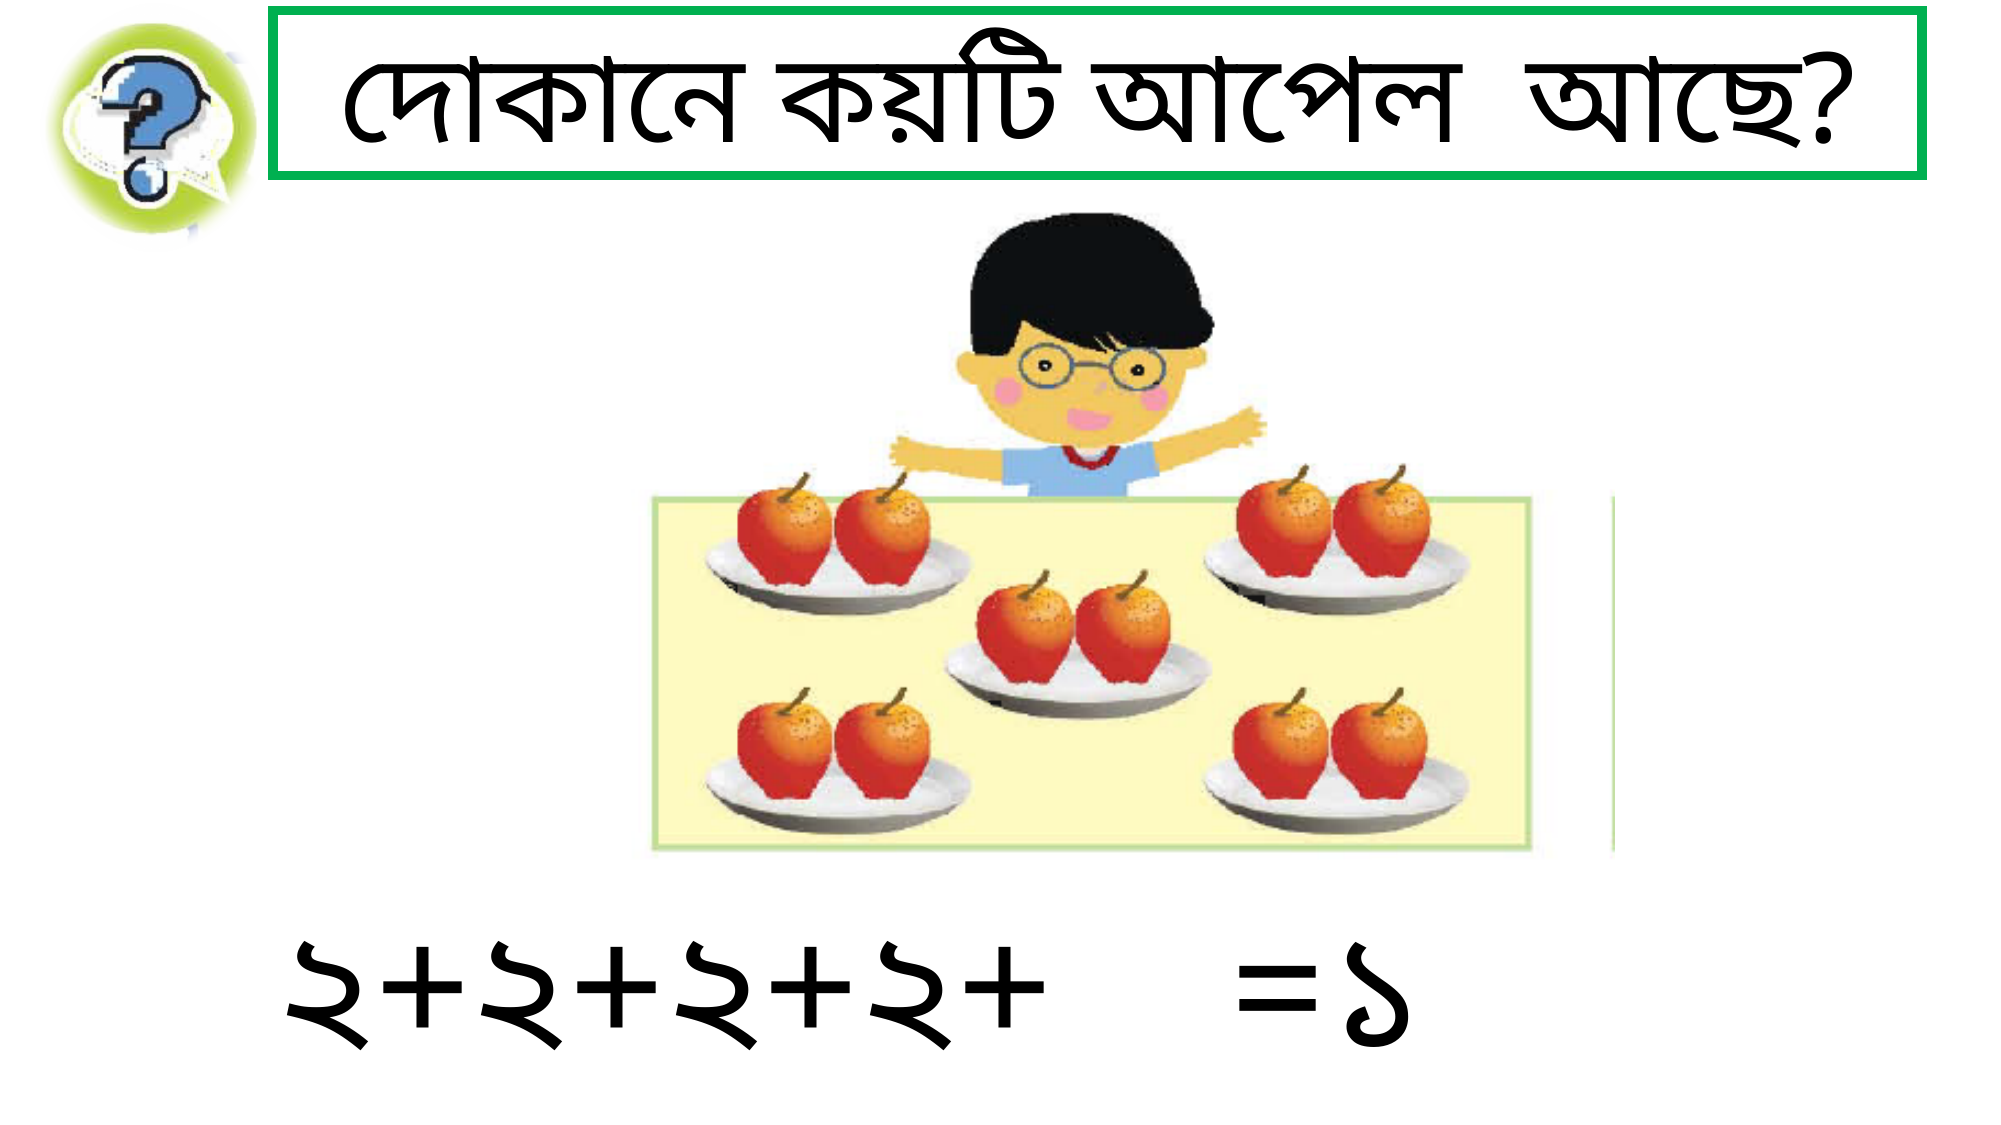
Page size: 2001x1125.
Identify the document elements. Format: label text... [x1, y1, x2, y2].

picture [37, 0, 273, 256]
text_box =১০ [1140, 873, 1534, 1125]
picture [536, 183, 1615, 868]
text_box দোকানে কয়টি আপেল আছে? [273, 10, 1923, 176]
text_box ২+২+২+২+২ [186, 872, 1141, 1125]
